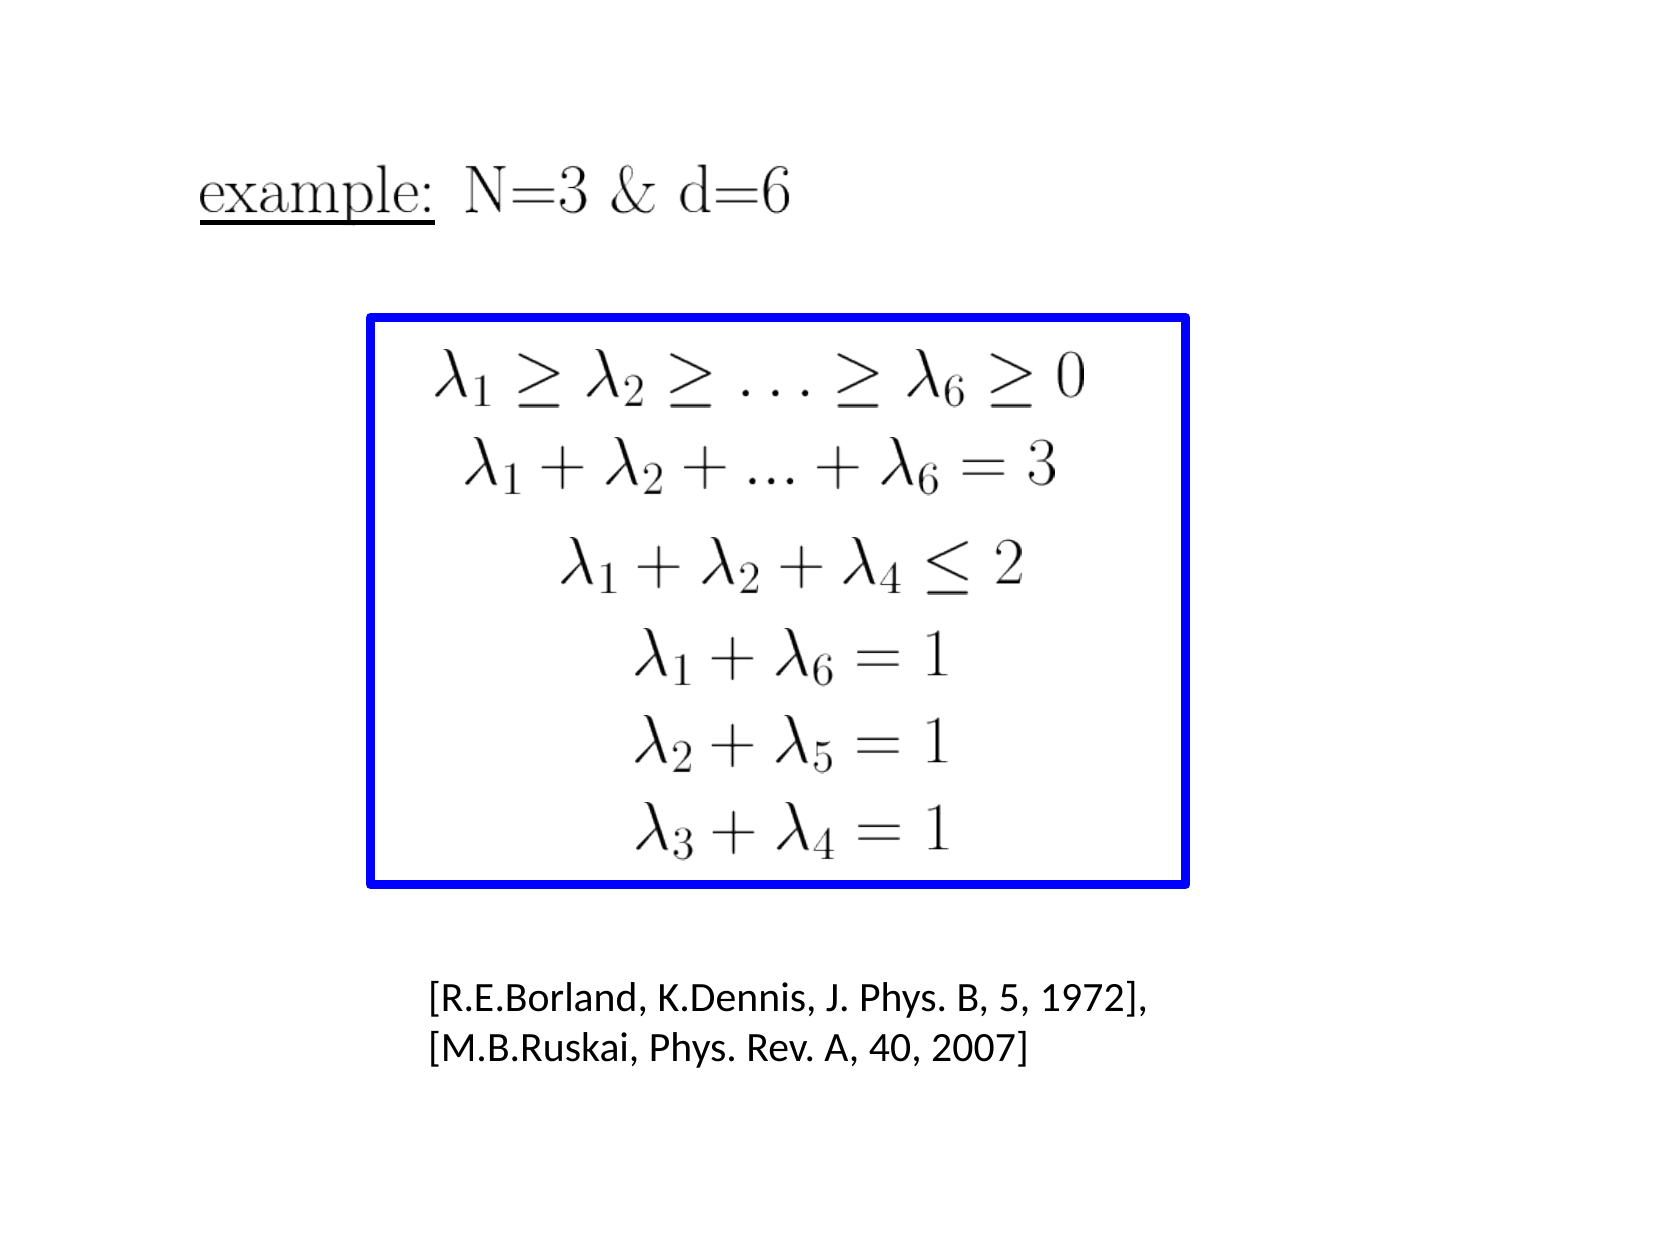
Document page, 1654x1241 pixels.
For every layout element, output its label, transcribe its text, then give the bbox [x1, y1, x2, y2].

picture [634, 715, 948, 774]
text_box [369, 315, 1188, 887]
picture [561, 536, 1022, 596]
picture [635, 802, 949, 861]
text_box [R.E.Borland, K.Dennis, J. Phys. B, 5, 1972], [M.B.Ruskai, Phys. Rev. A, 40, 2007] [413, 962, 1194, 1078]
picture [435, 349, 1084, 409]
picture [199, 163, 791, 227]
picture [464, 437, 1055, 497]
picture [634, 628, 948, 687]
